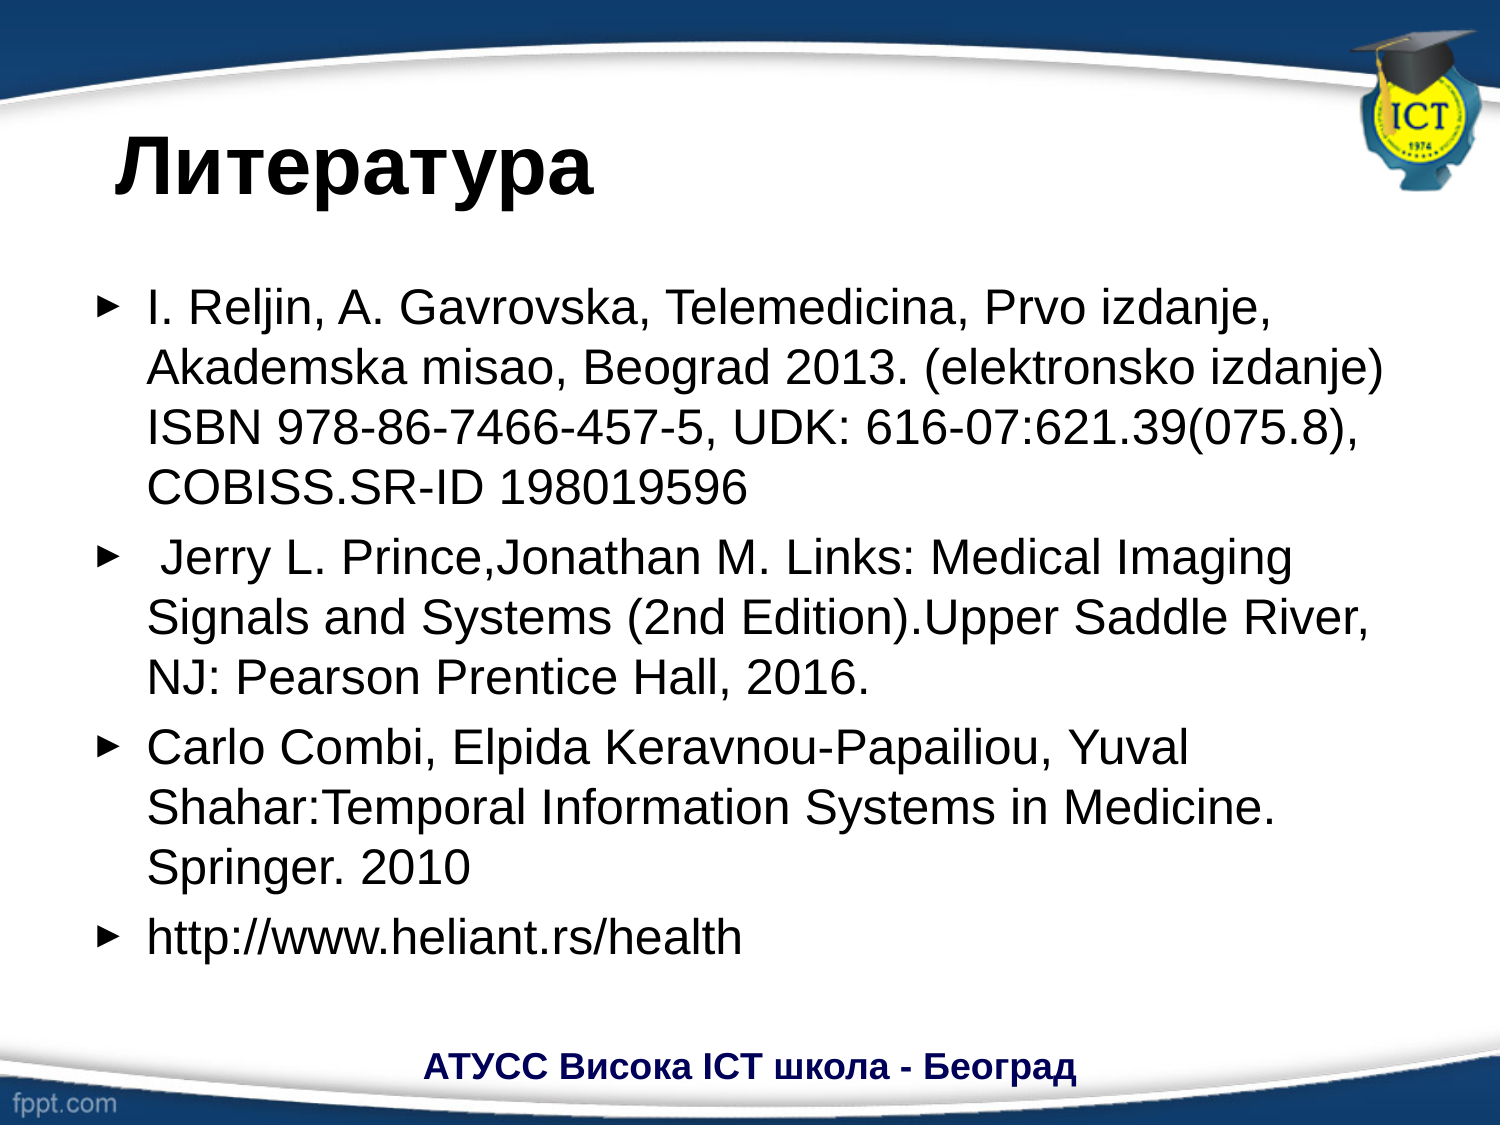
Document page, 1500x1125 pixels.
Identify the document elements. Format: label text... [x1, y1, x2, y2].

picture [0, 0, 1500, 1125]
title Литература [100, 89, 1270, 233]
list I. Reljin, A. Gavrovska, Telemedicina, Prvo izdanje, Akademska misao, Beograd 2013. (elektronsko izdanje) ISBN 978-86-7466-457-5, UDK: 616-07:621.39(075.8), COBISS.SR-ID 198019596 Jerry L. Prince,Jonathan M. Links: Medical Imaging Signals and Systems (2nd Edition).Upper Saddle River, NJ: Pearson Prentice Hall, 2016. Carlo Combi, ‎Elpida Keravnou-Papailiou, ‎Yuval Shahar:Temporal Information Systems in Medicine. Springer. 2010 http://www.heliant.rs/health [74, 266, 1426, 1010]
